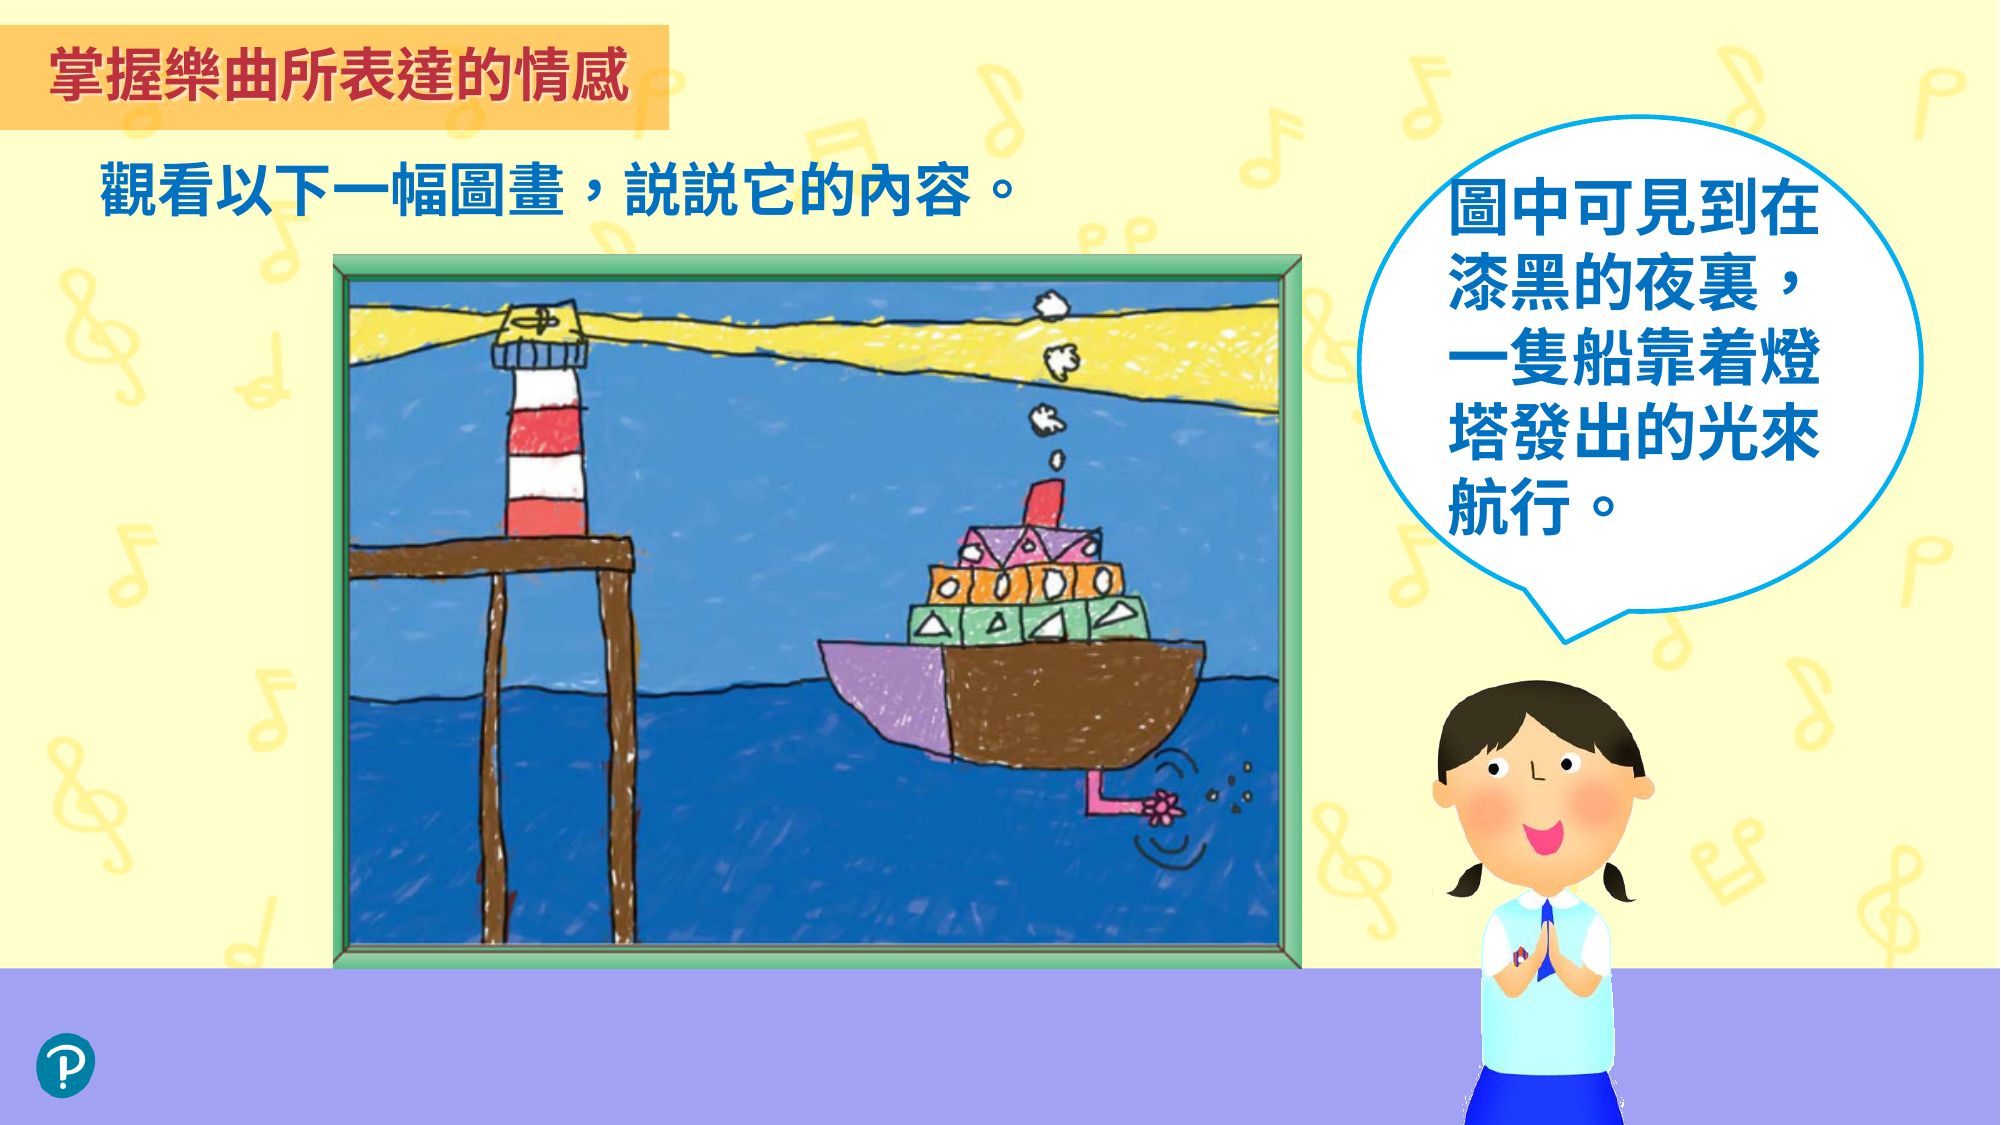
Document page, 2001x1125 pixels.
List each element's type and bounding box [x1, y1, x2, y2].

text_box [1358, 116, 1922, 612]
picture [0, 0, 1999, 1125]
